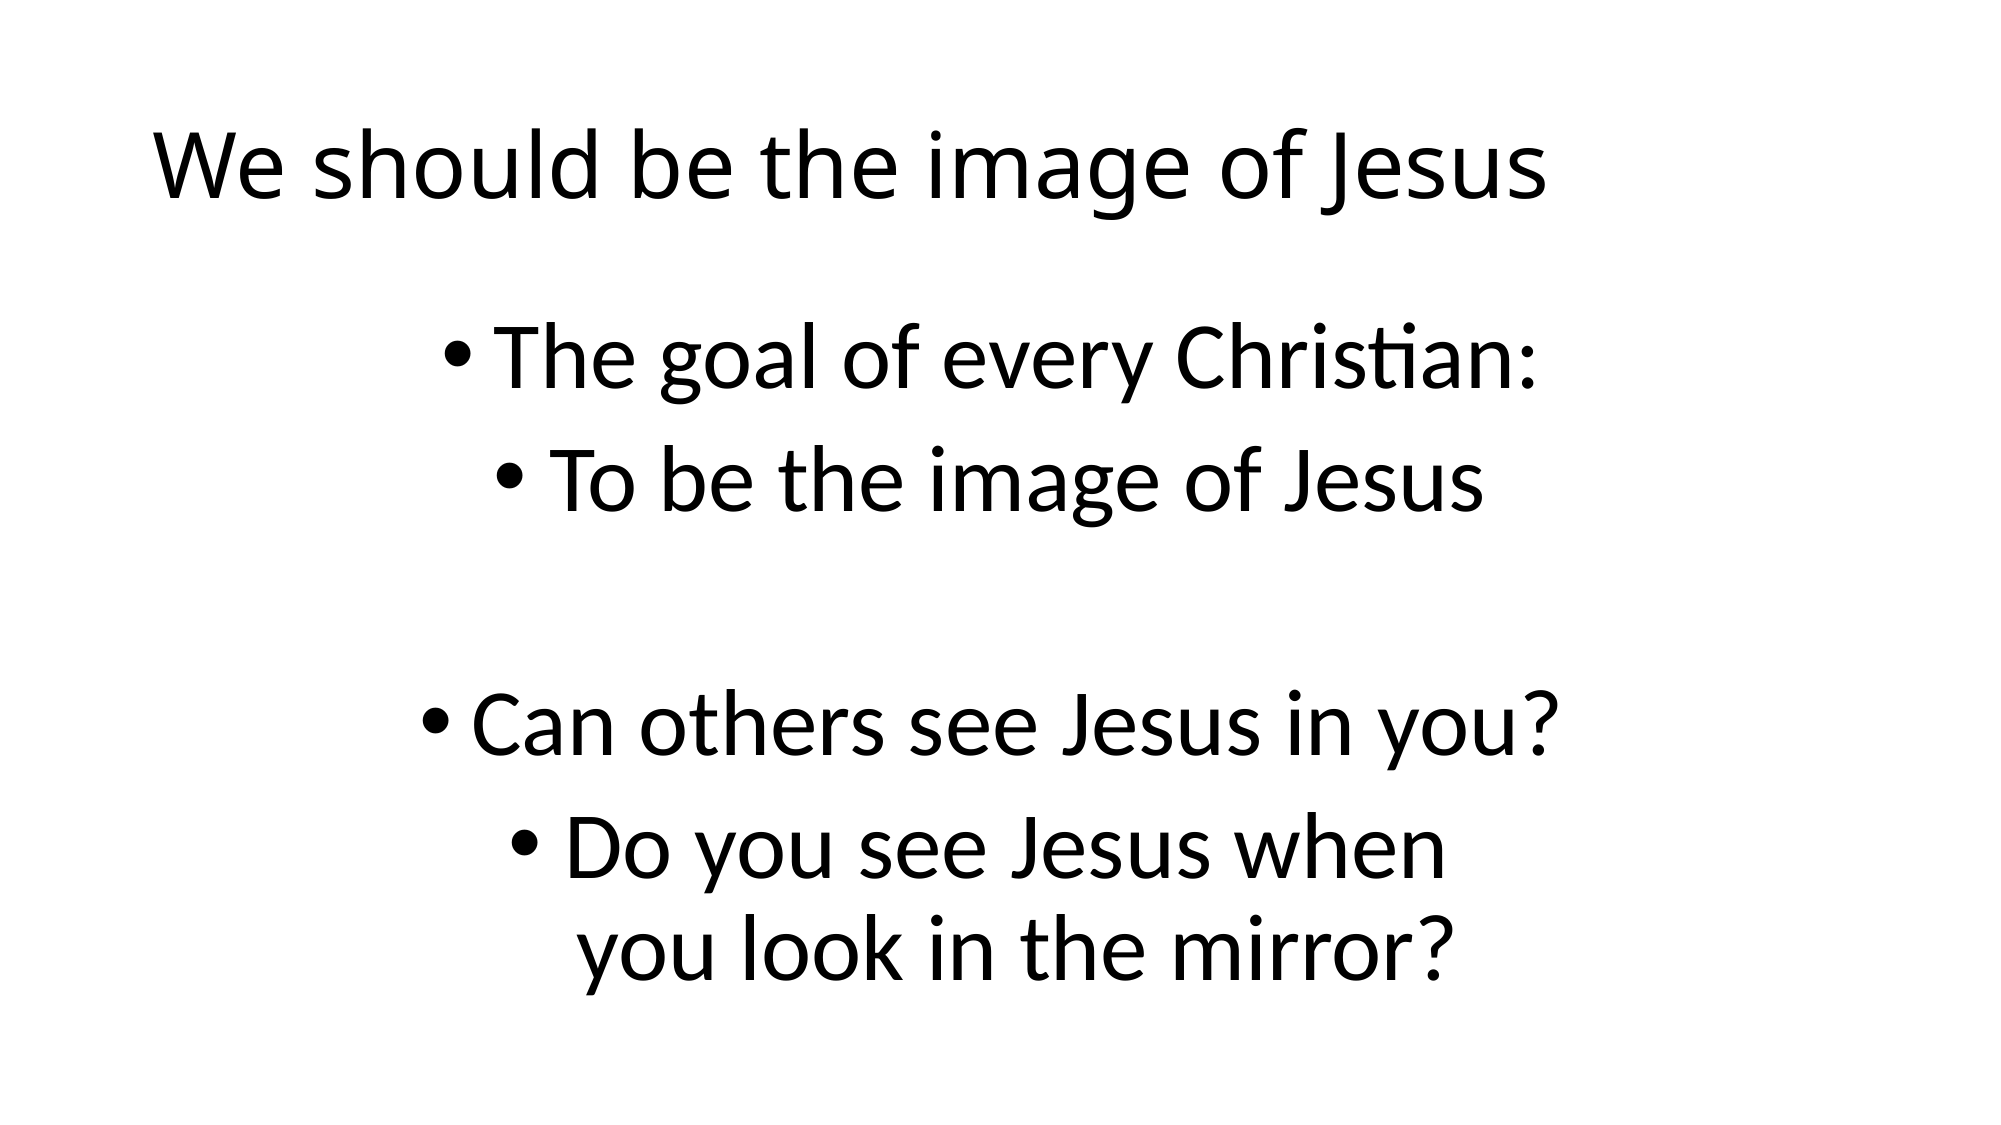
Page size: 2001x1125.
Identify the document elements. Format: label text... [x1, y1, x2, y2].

title We should be the image of Jesus [137, 59, 1863, 278]
list The goal of every Christian: To be the image of Jesus Can others see Jesus in you? Do you see Jesus when you look in the mirror? [137, 299, 1863, 1014]
